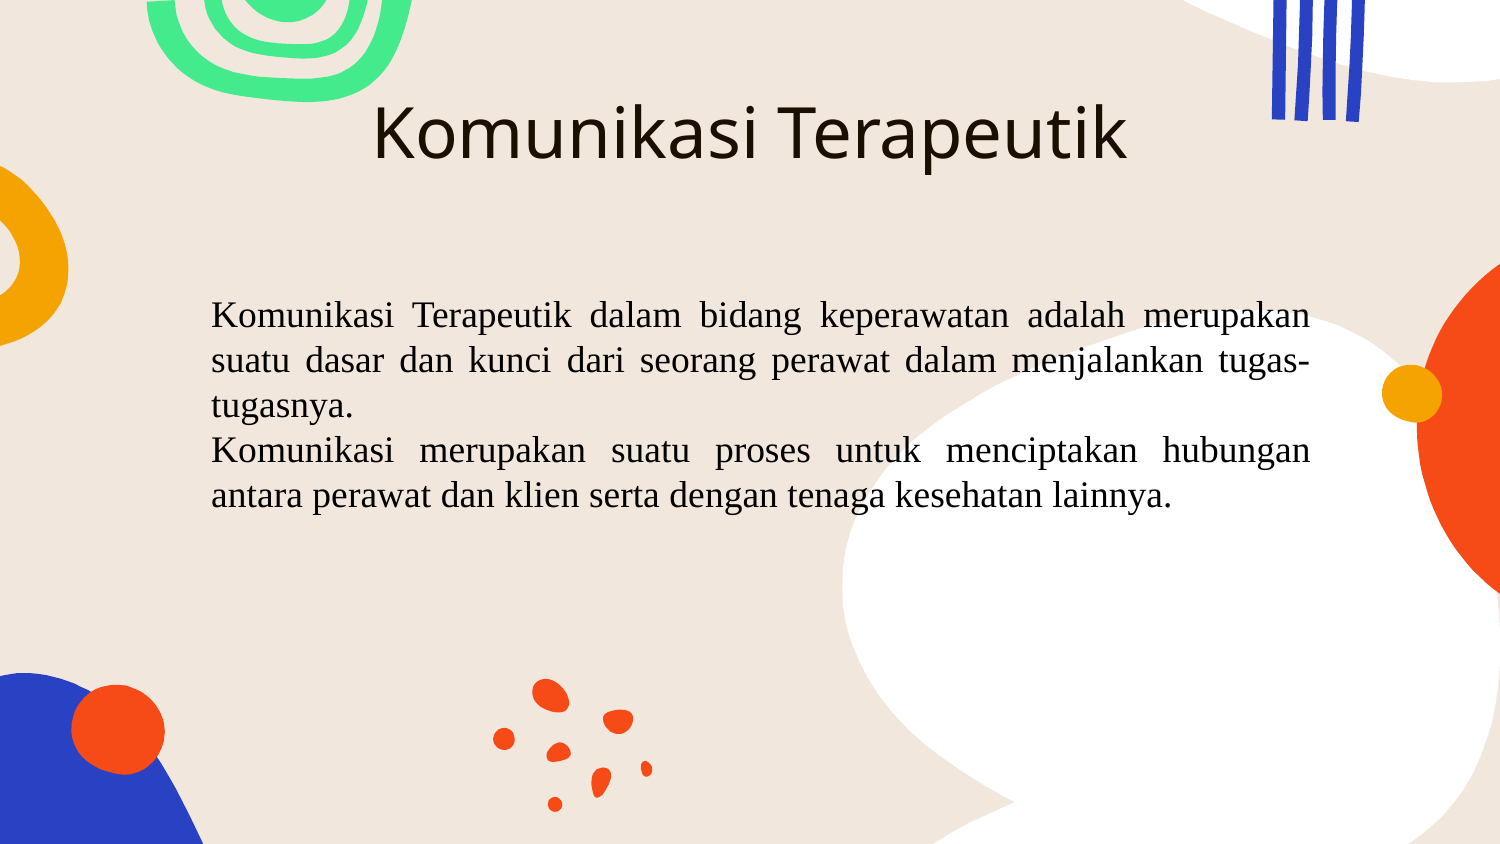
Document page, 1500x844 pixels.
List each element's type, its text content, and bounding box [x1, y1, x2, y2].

title Komunikasi Terapeutik [118, 72, 1382, 167]
list Komunikasi Terapeutik dalam bidang keperawatan adalah merupakan suatu dasar dan kunci dari seorang perawat dalam menjalankan tugas-tugasnya. Komunikasi merupakan suatu proses untuk menciptakan hubungan antara perawat dan klien serta dengan tenaga kesehatan lainnya. [173, 274, 1327, 771]
